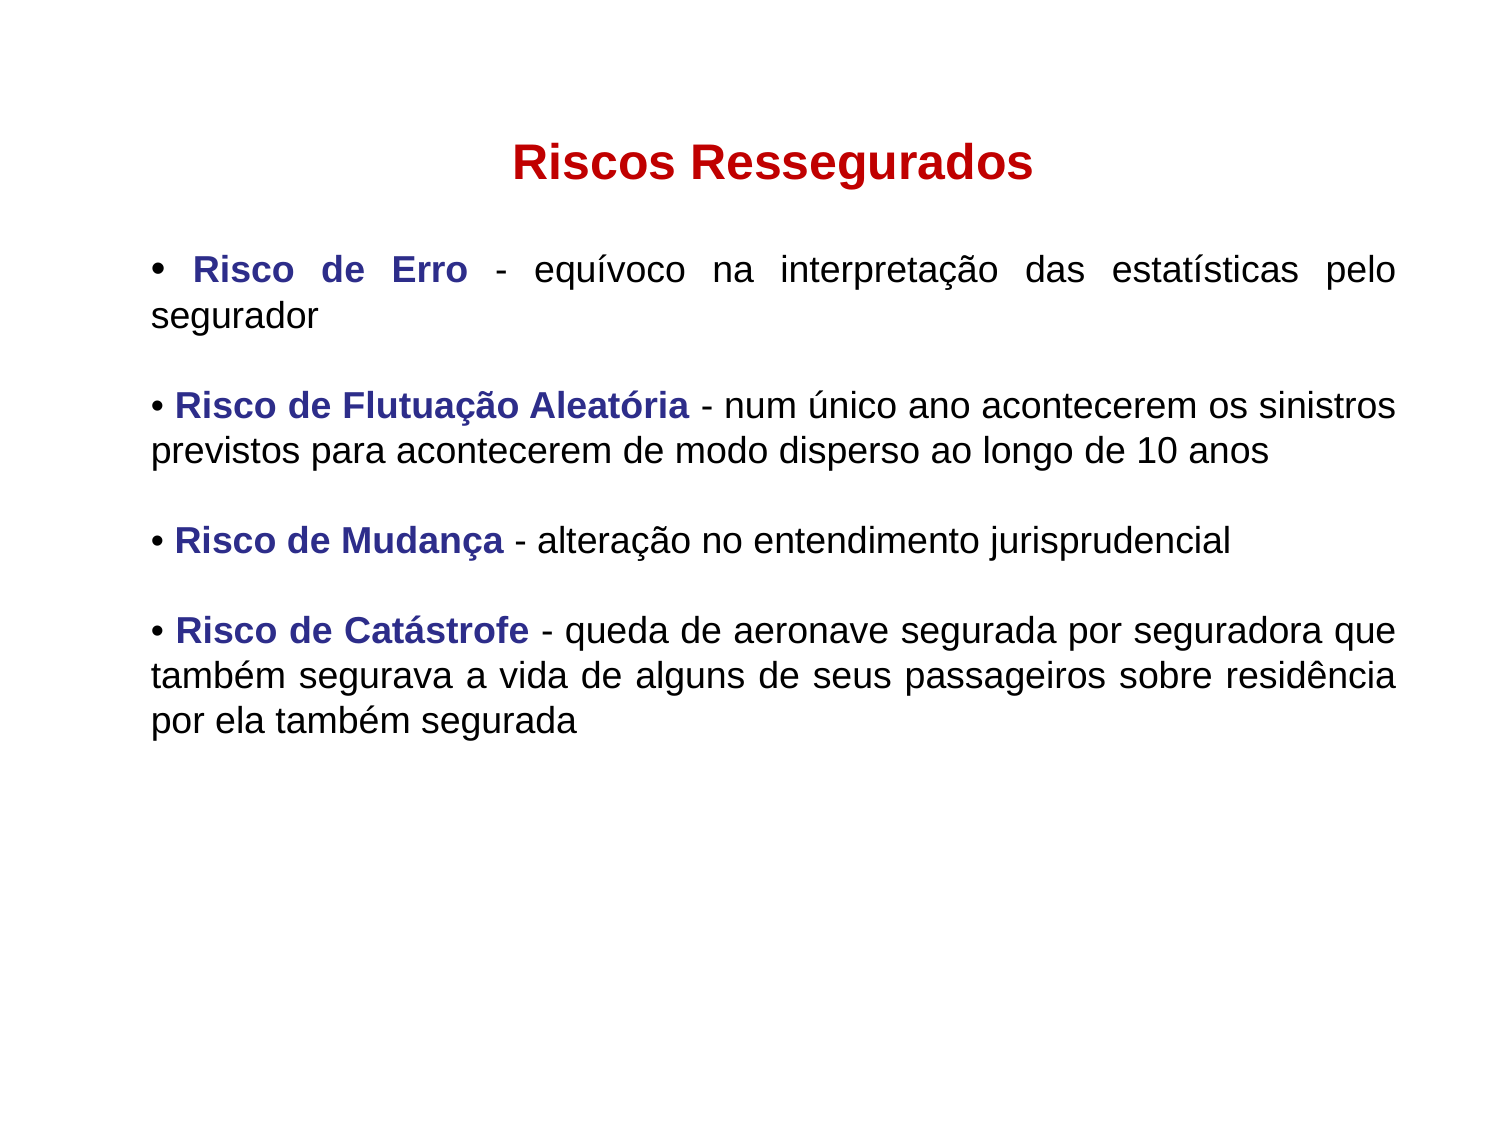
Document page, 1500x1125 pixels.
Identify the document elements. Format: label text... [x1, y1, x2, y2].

list Riscos Ressegurados • Risco de Erro - equívoco na interpretação das estatísticas pelo segurador • Risco de Flutuação Aleatória - num único ano acontecerem os sinistros previstos para acontecerem de modo disperso ao longo de 10 anos • Risco de Mudança - alteração no entendimento jurisprudencial • Risco de Catástrofe - queda de aeronave segurada por seguradora que também segurava a vida de alguns de seus passageiros sobre residência por ela também segurada [135, 113, 1412, 953]
